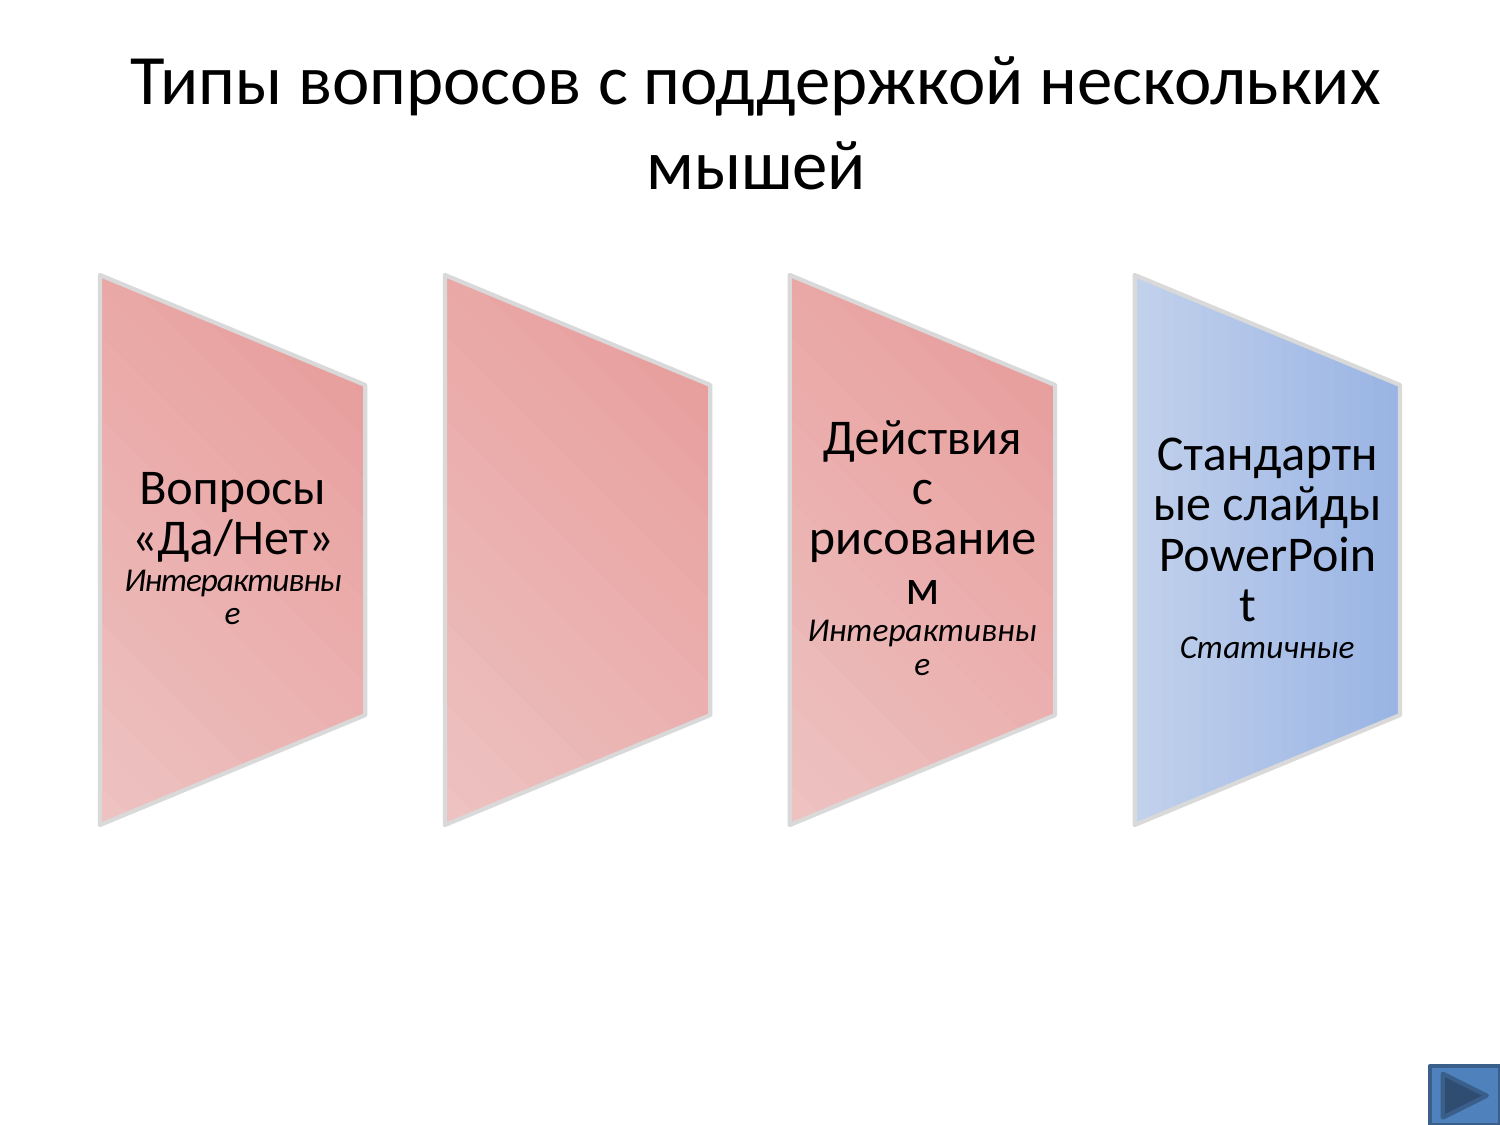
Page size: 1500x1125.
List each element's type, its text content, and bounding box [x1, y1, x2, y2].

title Типы вопросов с поддержкой нескольких мышей [12, 37, 1500, 200]
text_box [99, 274, 1401, 826]
list [75, 262, 1425, 1005]
text_box [1428, 1064, 1500, 1125]
